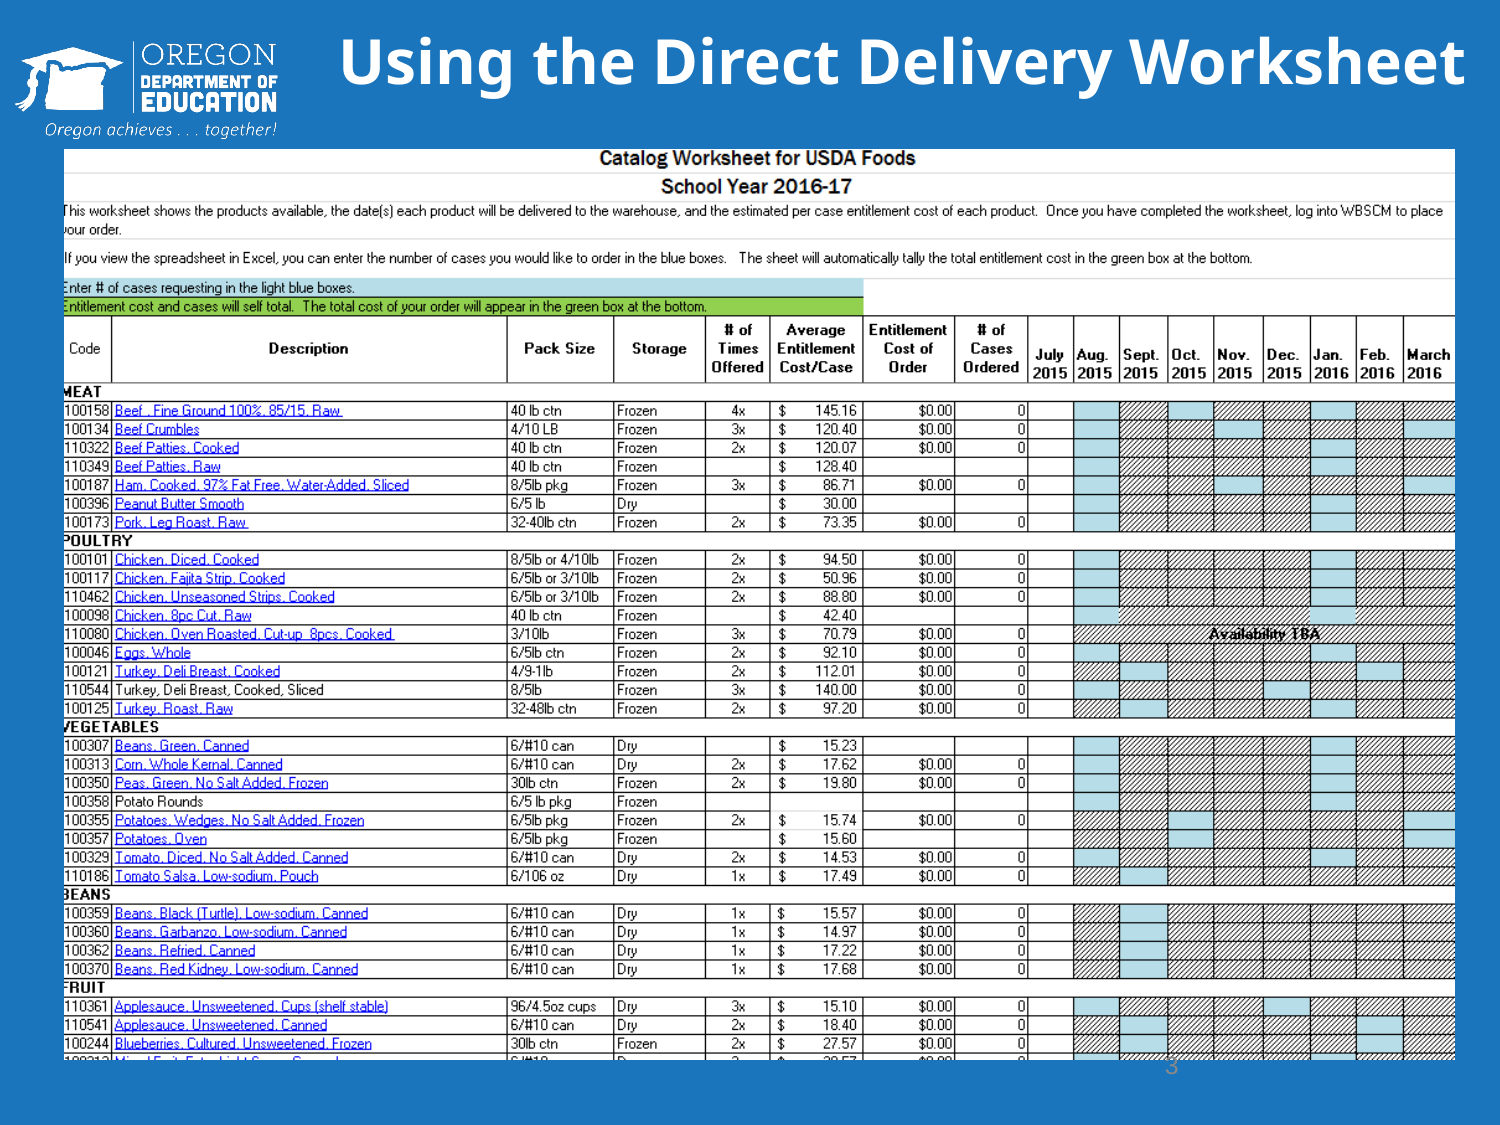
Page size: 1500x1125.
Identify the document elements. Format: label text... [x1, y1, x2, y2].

slide_number 3 [1149, 1042, 1500, 1103]
title Using the Direct Delivery Worksheet [308, 18, 1482, 185]
picture [0, 8, 1455, 1060]
